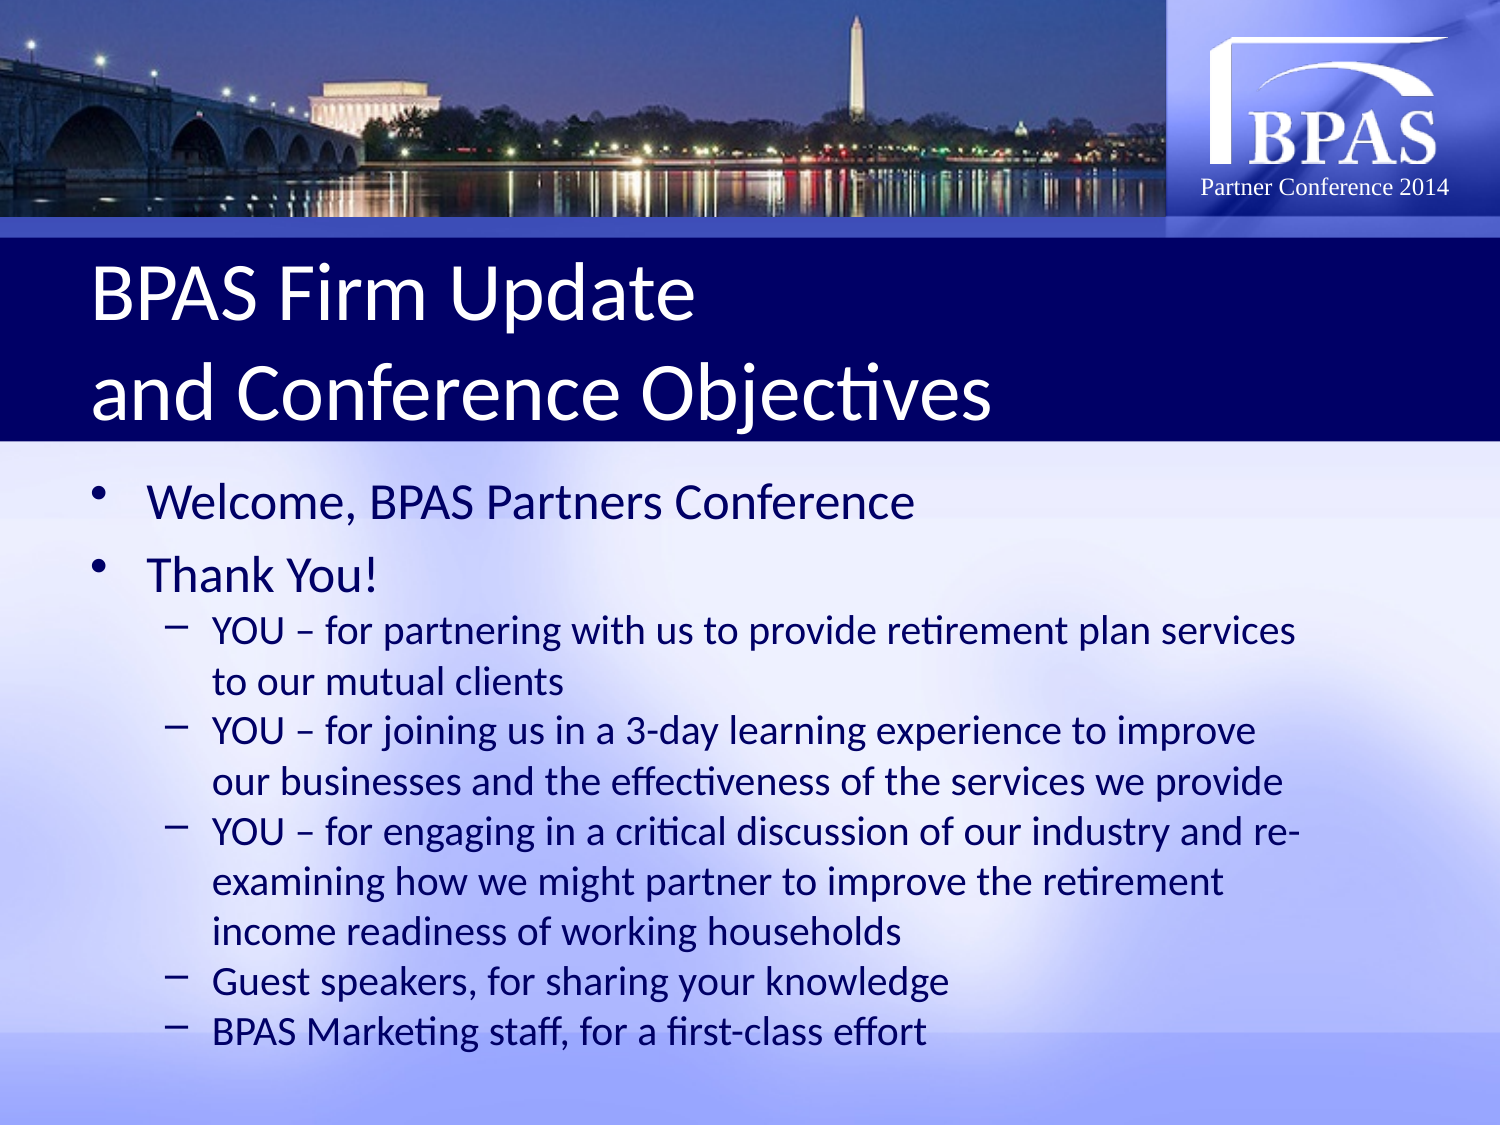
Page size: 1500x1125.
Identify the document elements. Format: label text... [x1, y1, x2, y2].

title BPAS Firm Update and Conference Objectives [75, 237, 1131, 438]
picture [0, 0, 1500, 237]
picture [0, 442, 1500, 1125]
list Welcome, BPAS Partners Conference Thank You! YOU – for partnering with us to provide retirement plan services to our mutual clients YOU – for joining us in a 3-day learning experience to improve our businesses and the effectiveness of the services we provide YOU – for engaging in a critical discussion of our industry and re-examining how we might partner to improve the retirement income readiness of working households Guest speakers, for sharing your knowledge BPAS Marketing staff, for a first-class effort [75, 460, 1320, 1125]
